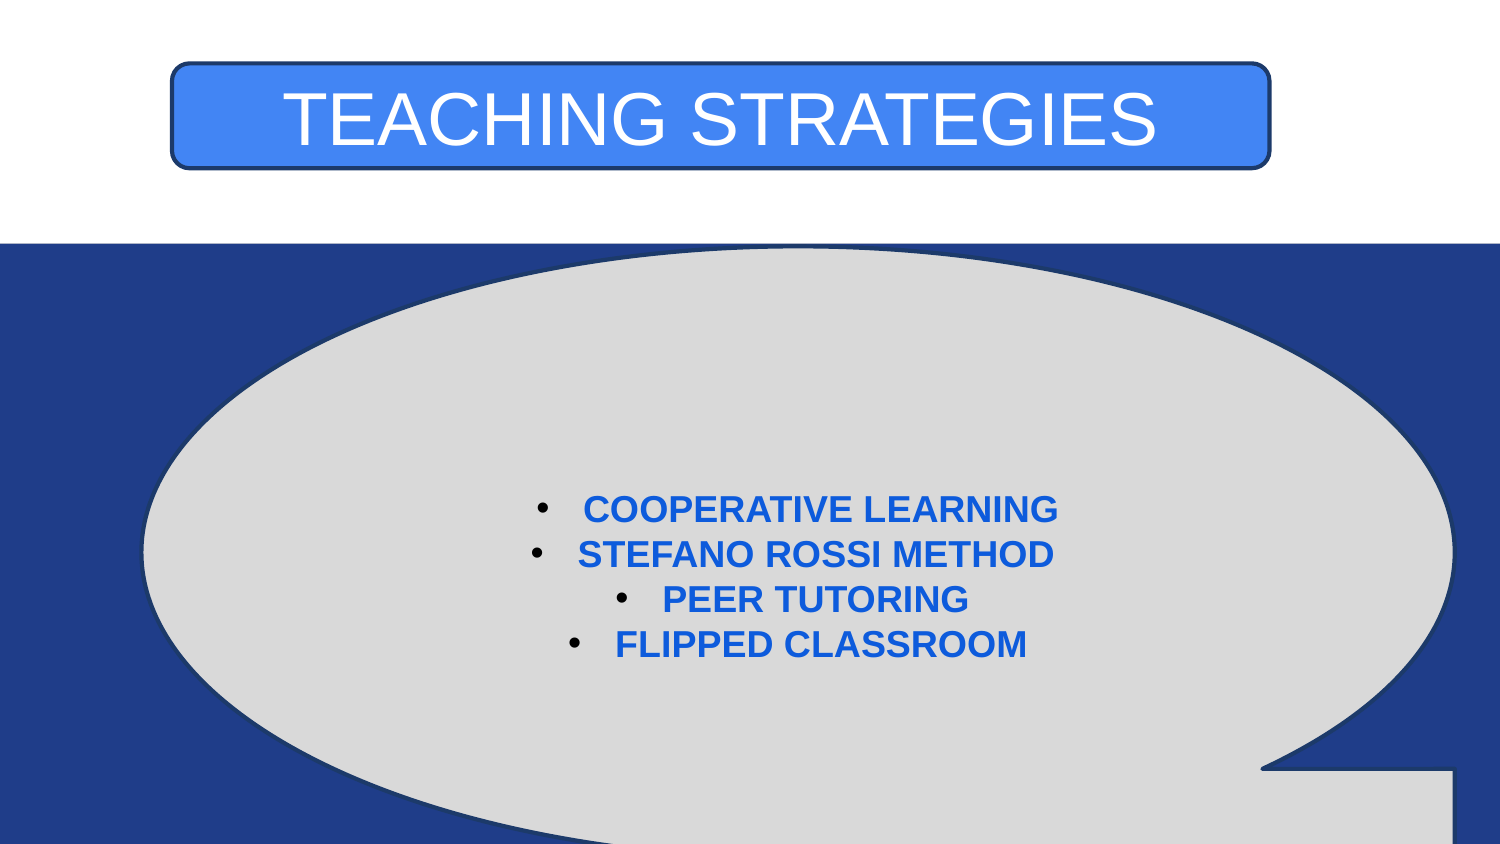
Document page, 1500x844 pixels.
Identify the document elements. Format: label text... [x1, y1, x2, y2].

picture [0, 0, 1500, 844]
text_box COOPERATIVE LEARNING STEFANO ROSSI METHOD PEER TUTORING FLIPPED CLASSROOM [139, 244, 1457, 844]
text_box TEACHING STRATEGIES [169, 61, 1272, 171]
